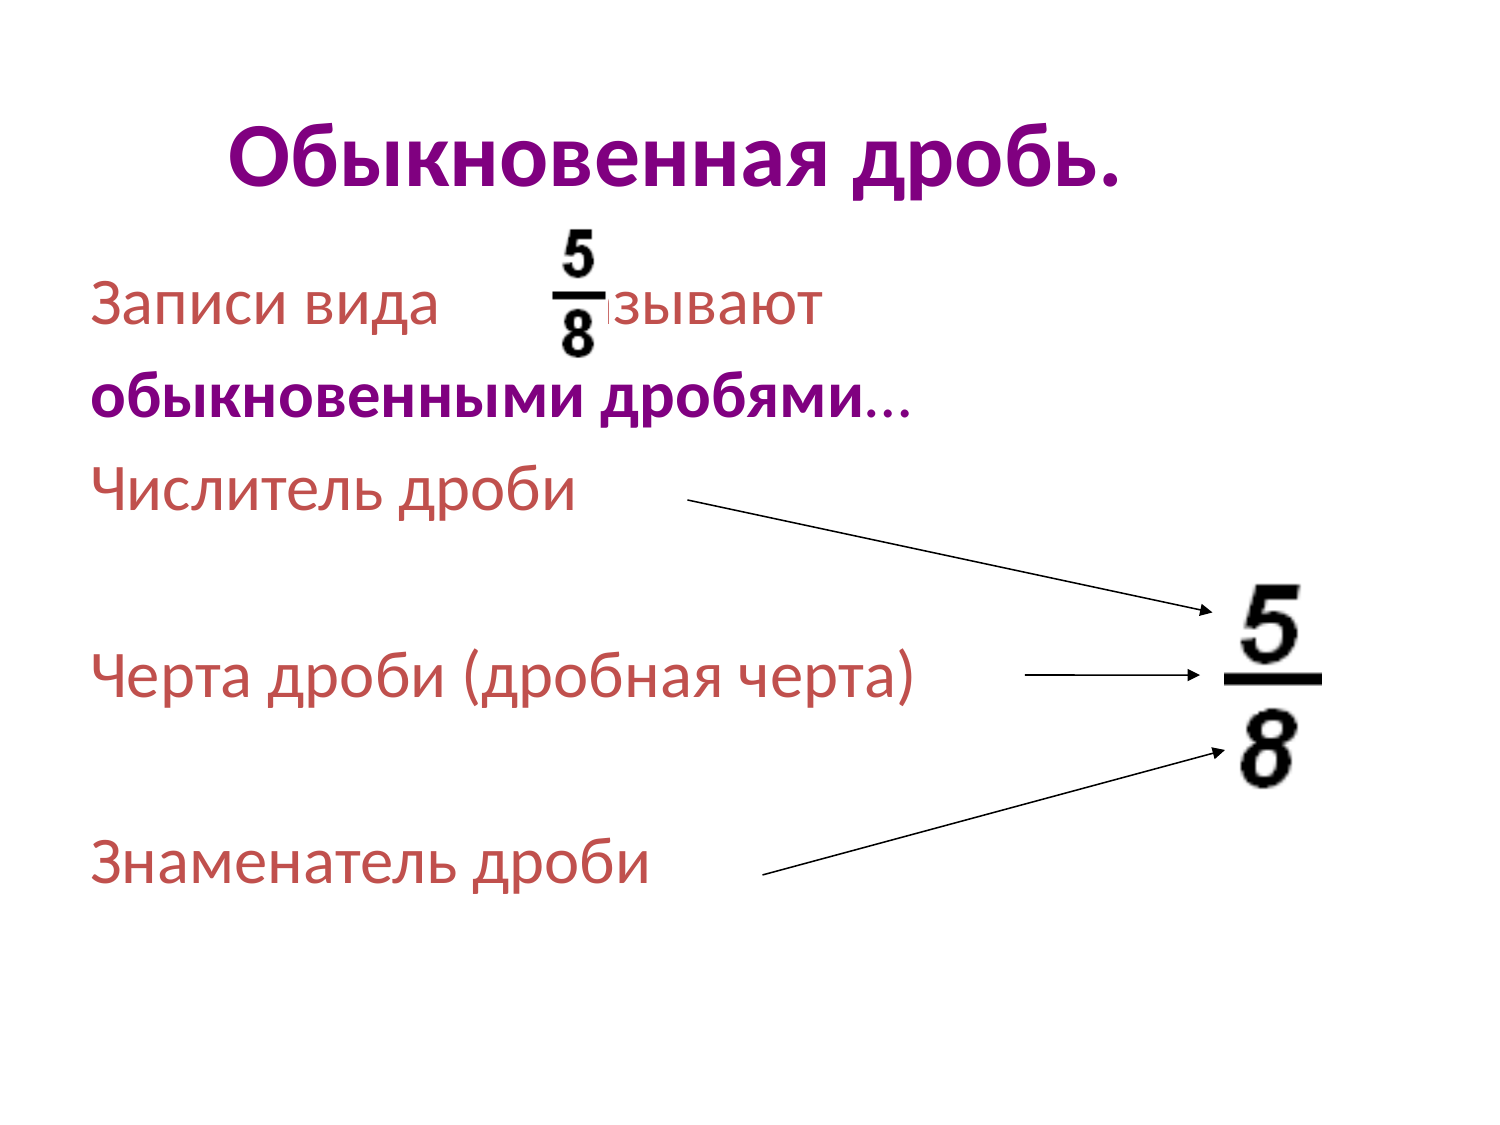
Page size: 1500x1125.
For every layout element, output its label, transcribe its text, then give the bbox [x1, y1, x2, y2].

picture [1224, 562, 1322, 804]
title Обыкновенная дробь. [112, 62, 1240, 238]
text_box [687, 499, 1213, 616]
text_box [1024, 668, 1201, 682]
list Записи вида называют обыкновенными дробями… Числитель дроби Черта дроби (дробная черта) Знаменатель дроби [75, 249, 1425, 993]
text_box [762, 747, 1219, 876]
picture [549, 224, 608, 360]
